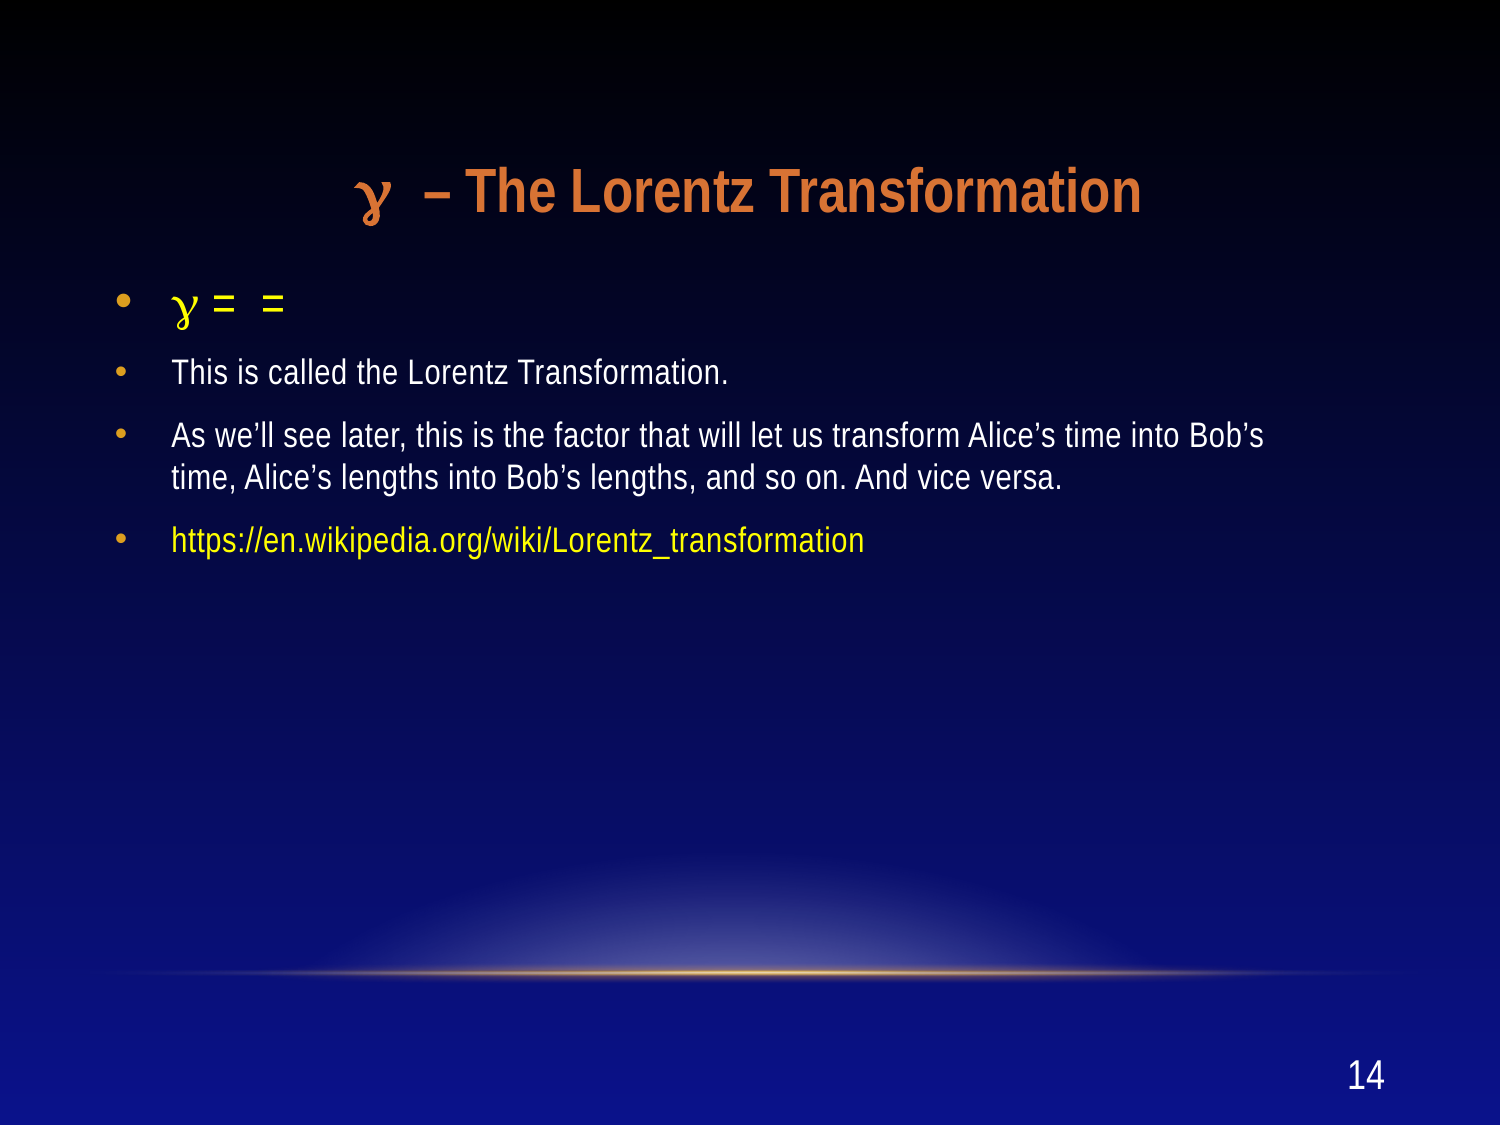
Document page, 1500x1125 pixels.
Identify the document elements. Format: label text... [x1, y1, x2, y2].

slide_number 14 [1237, 1042, 1400, 1103]
picture [0, 0, 1500, 1125]
title g – The Lorentz Transformation [99, 45, 1400, 233]
